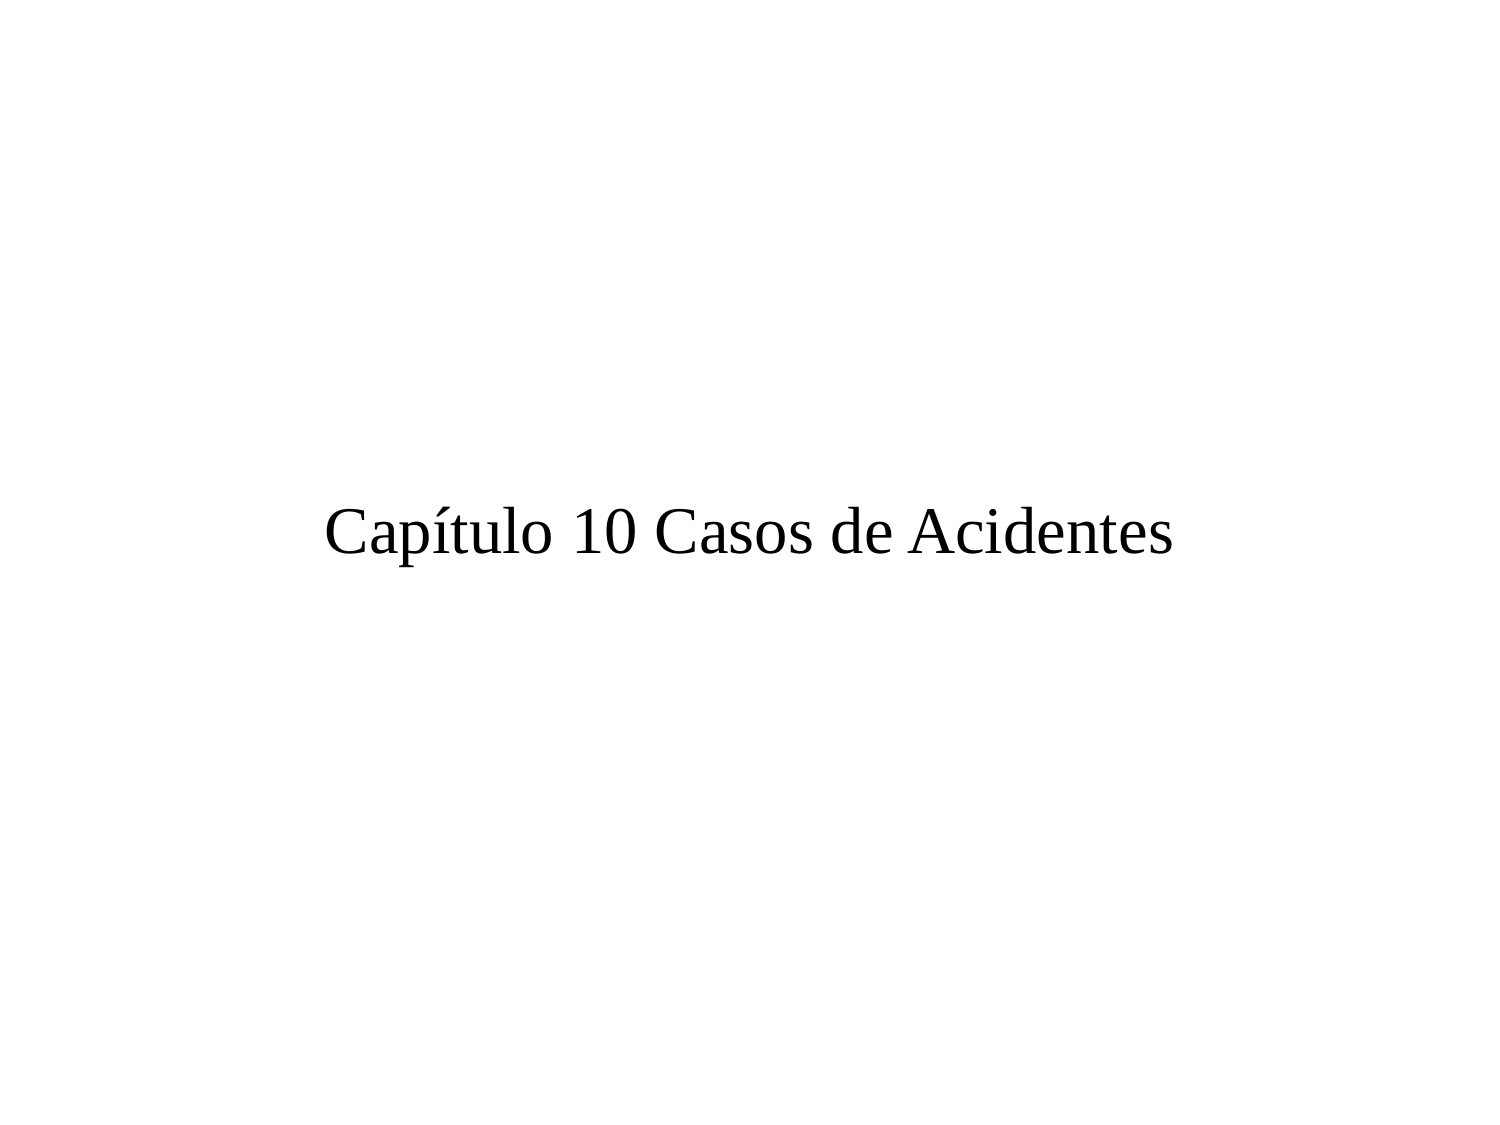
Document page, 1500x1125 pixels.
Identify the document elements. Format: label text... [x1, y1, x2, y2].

title Capítulo 10 Casos de Acidentes [112, 477, 1388, 576]
